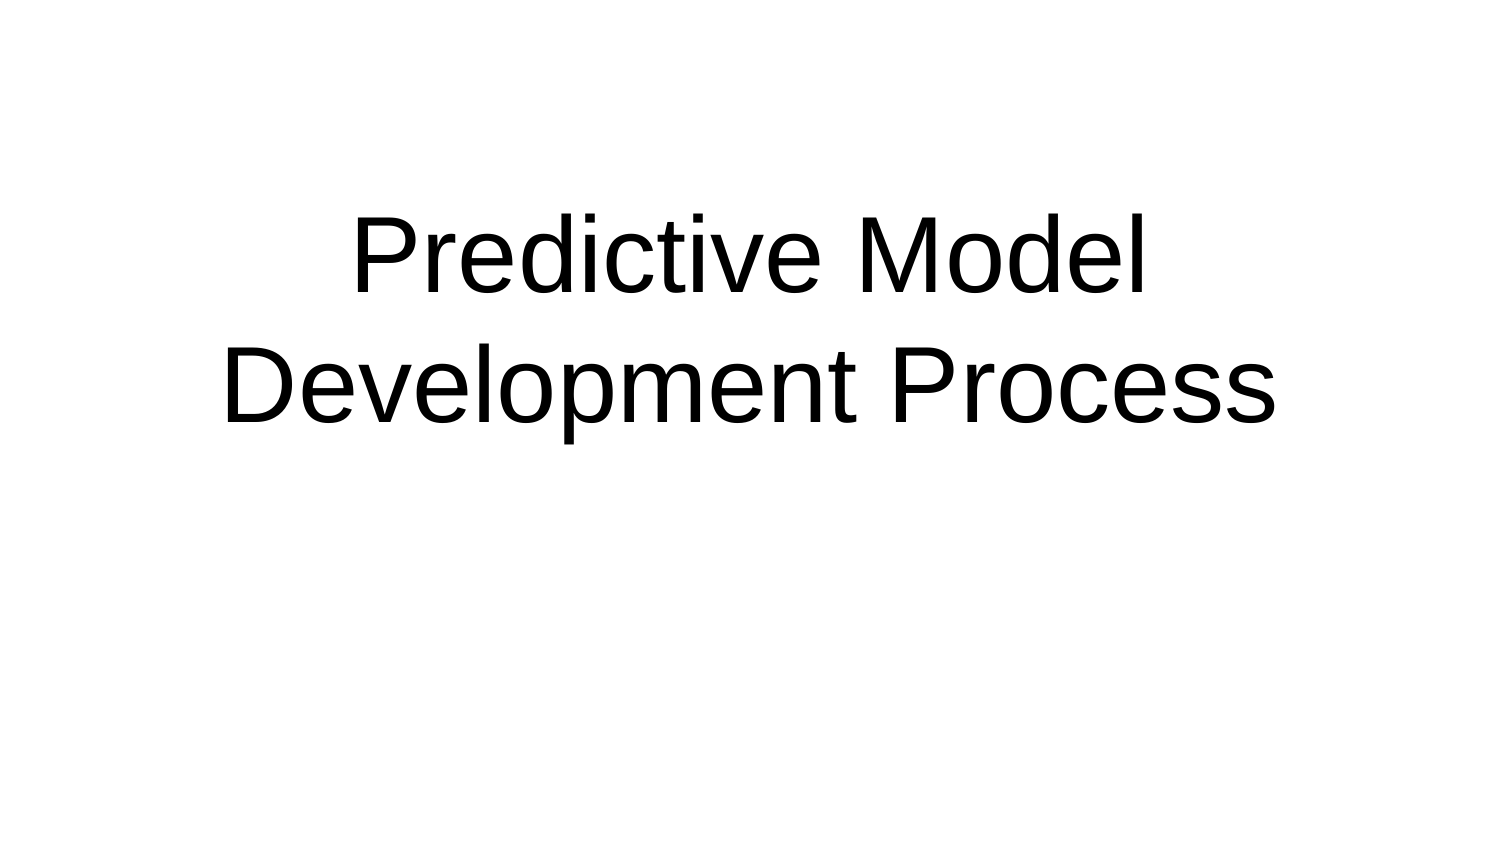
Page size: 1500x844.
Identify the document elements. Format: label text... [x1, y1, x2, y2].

title Predictive Model Development Process [51, 122, 1449, 459]
